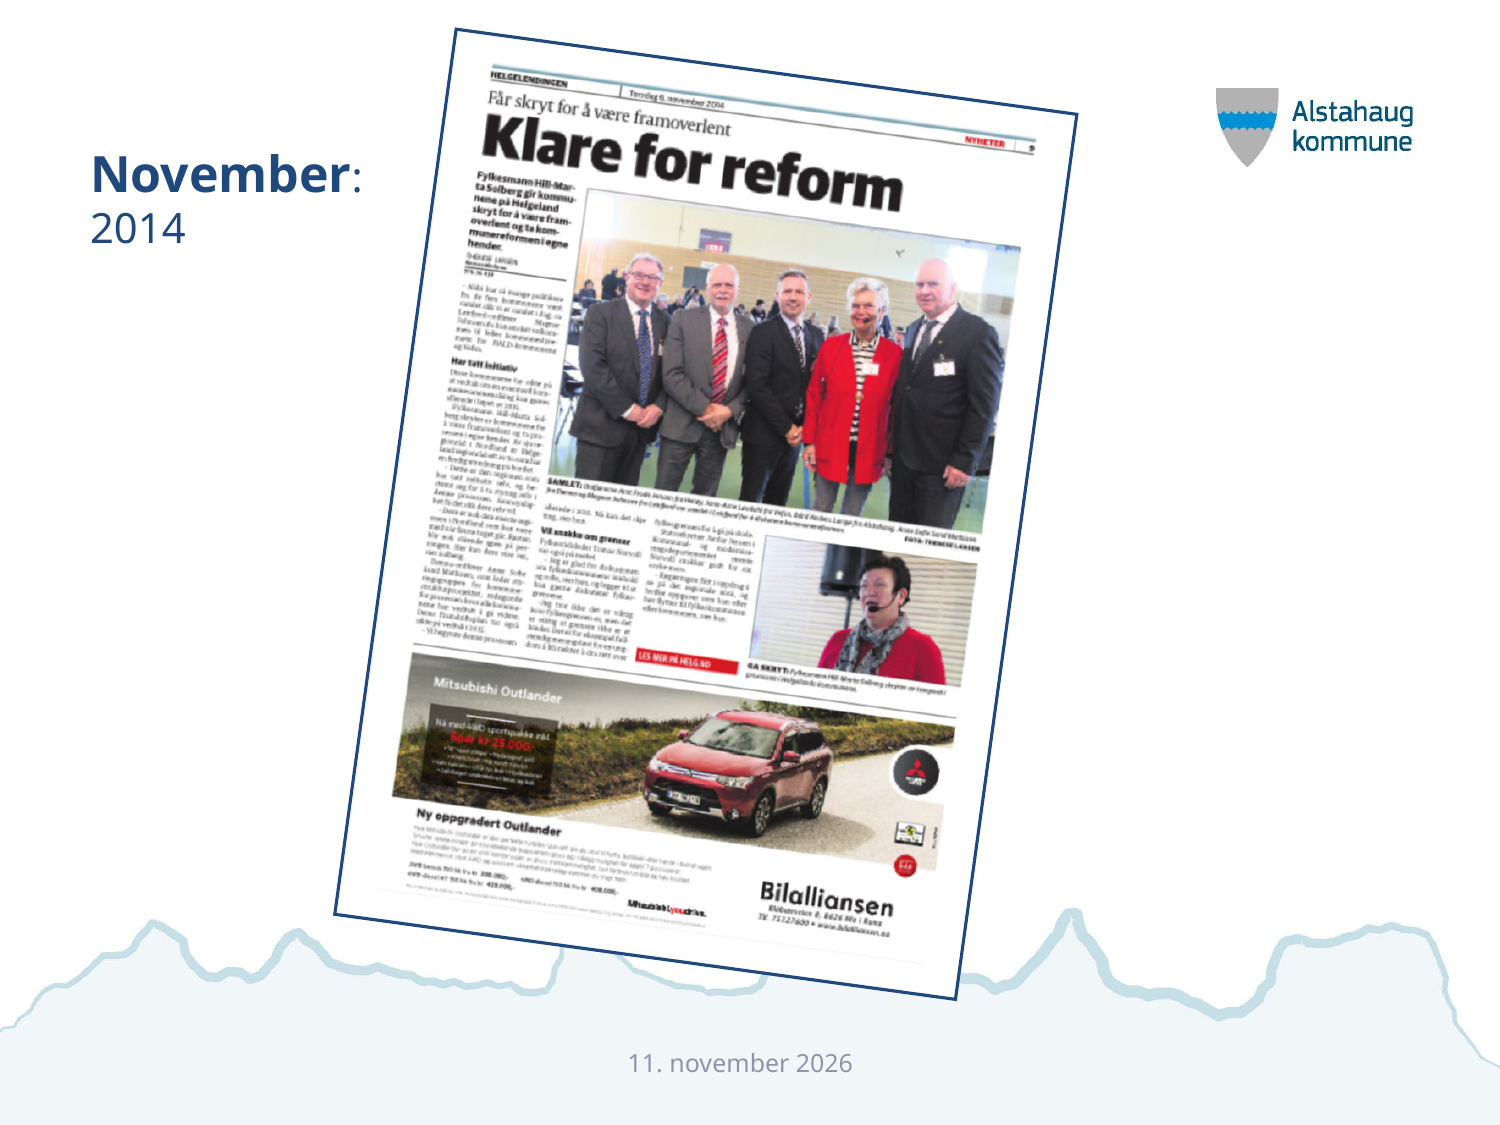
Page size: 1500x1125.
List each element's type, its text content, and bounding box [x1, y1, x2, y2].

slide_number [565, 1035, 916, 1095]
title November: 2014 [1023, 103, 1211, 291]
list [393, 68, 1018, 960]
picture [0, 0, 1500, 1125]
title November: 2014 [75, 103, 388, 291]
